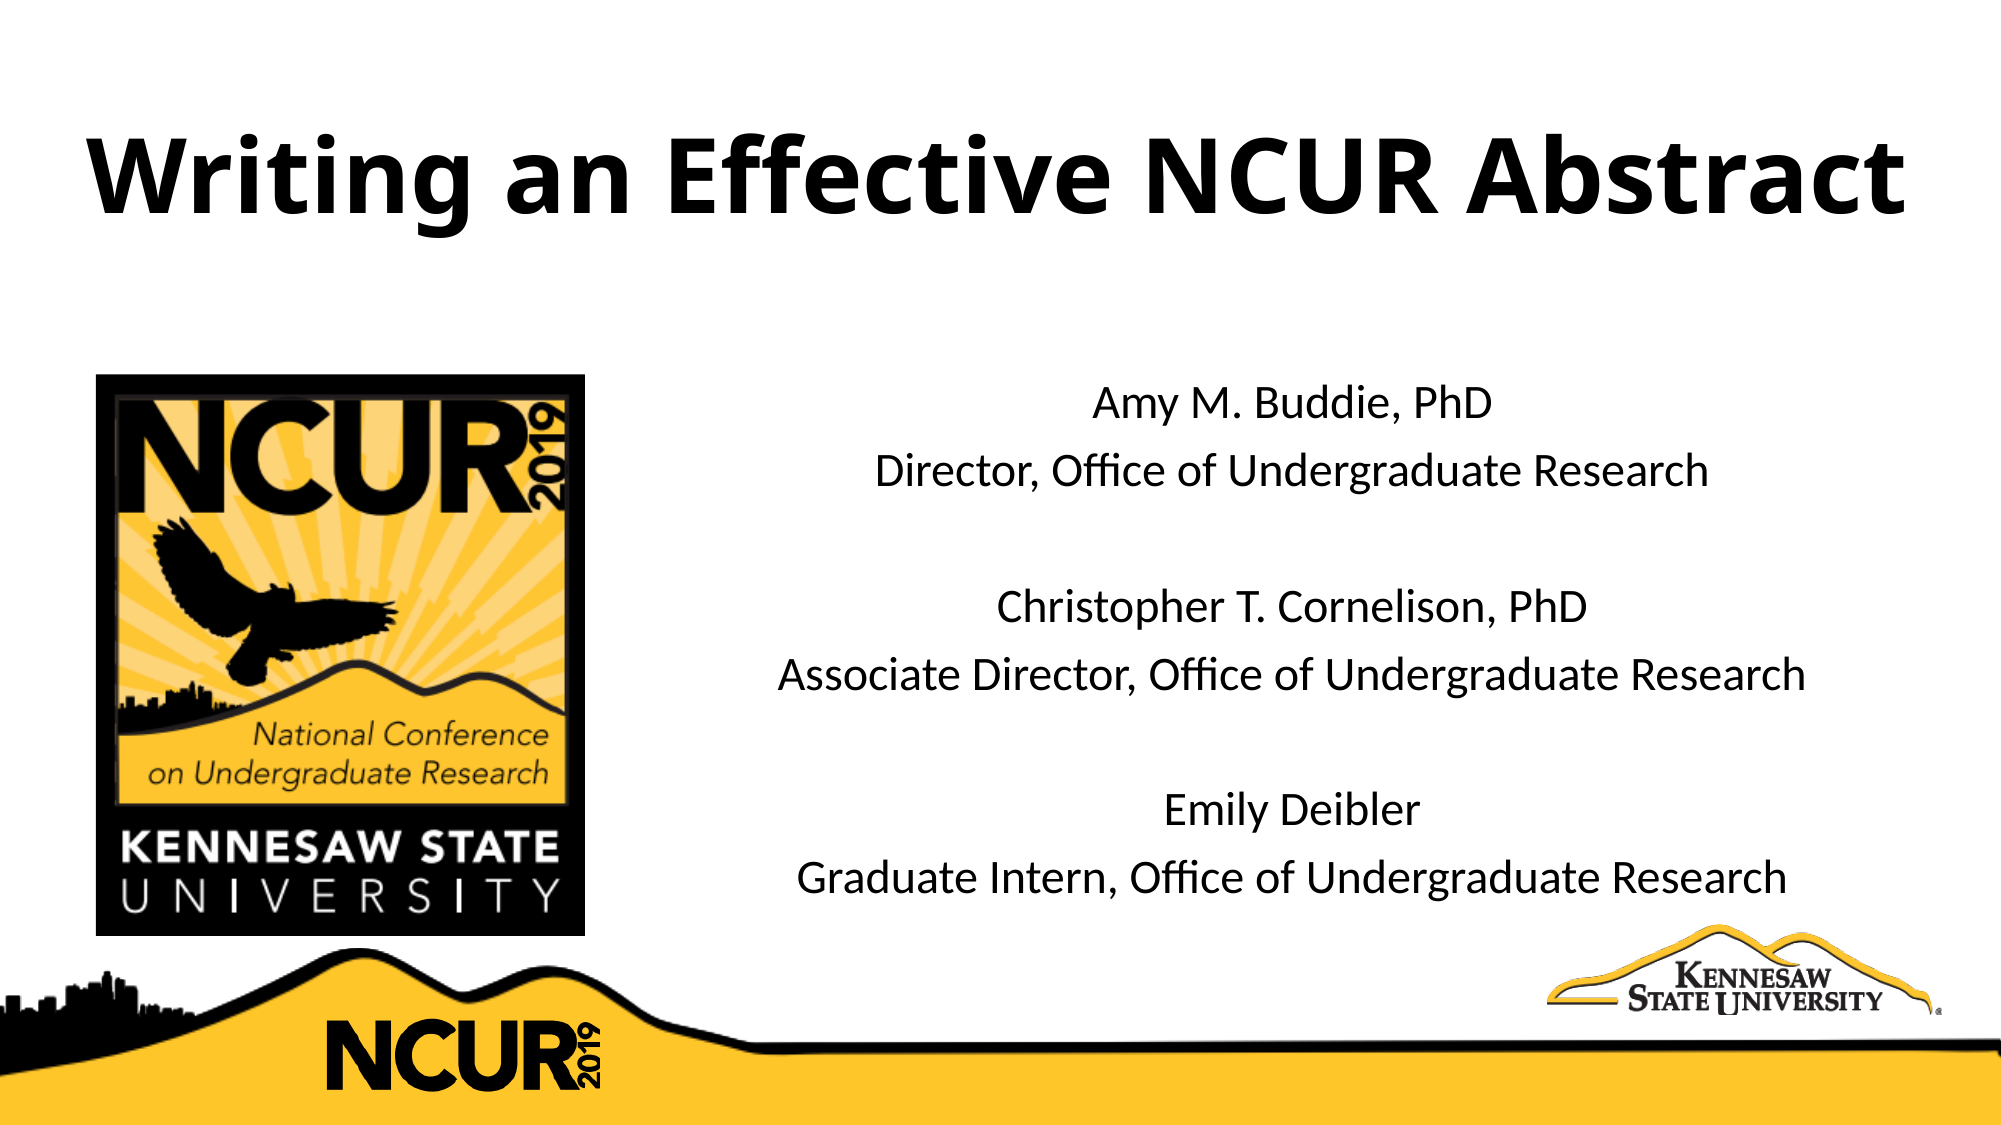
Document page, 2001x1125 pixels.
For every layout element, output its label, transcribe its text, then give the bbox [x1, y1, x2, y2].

picture [95, 373, 585, 936]
subtitle Amy M. Buddie, PhD Director, Office of Undergraduate Research Christopher T. Cornelison, PhD Associate Director, Office of Undergraduate Research Emily Deibler Graduate Intern, Office of Undergraduate Research [584, 366, 2000, 915]
title Writing an Effective NCUR Abstract [43, 16, 1953, 343]
picture [0, 924, 2000, 1125]
